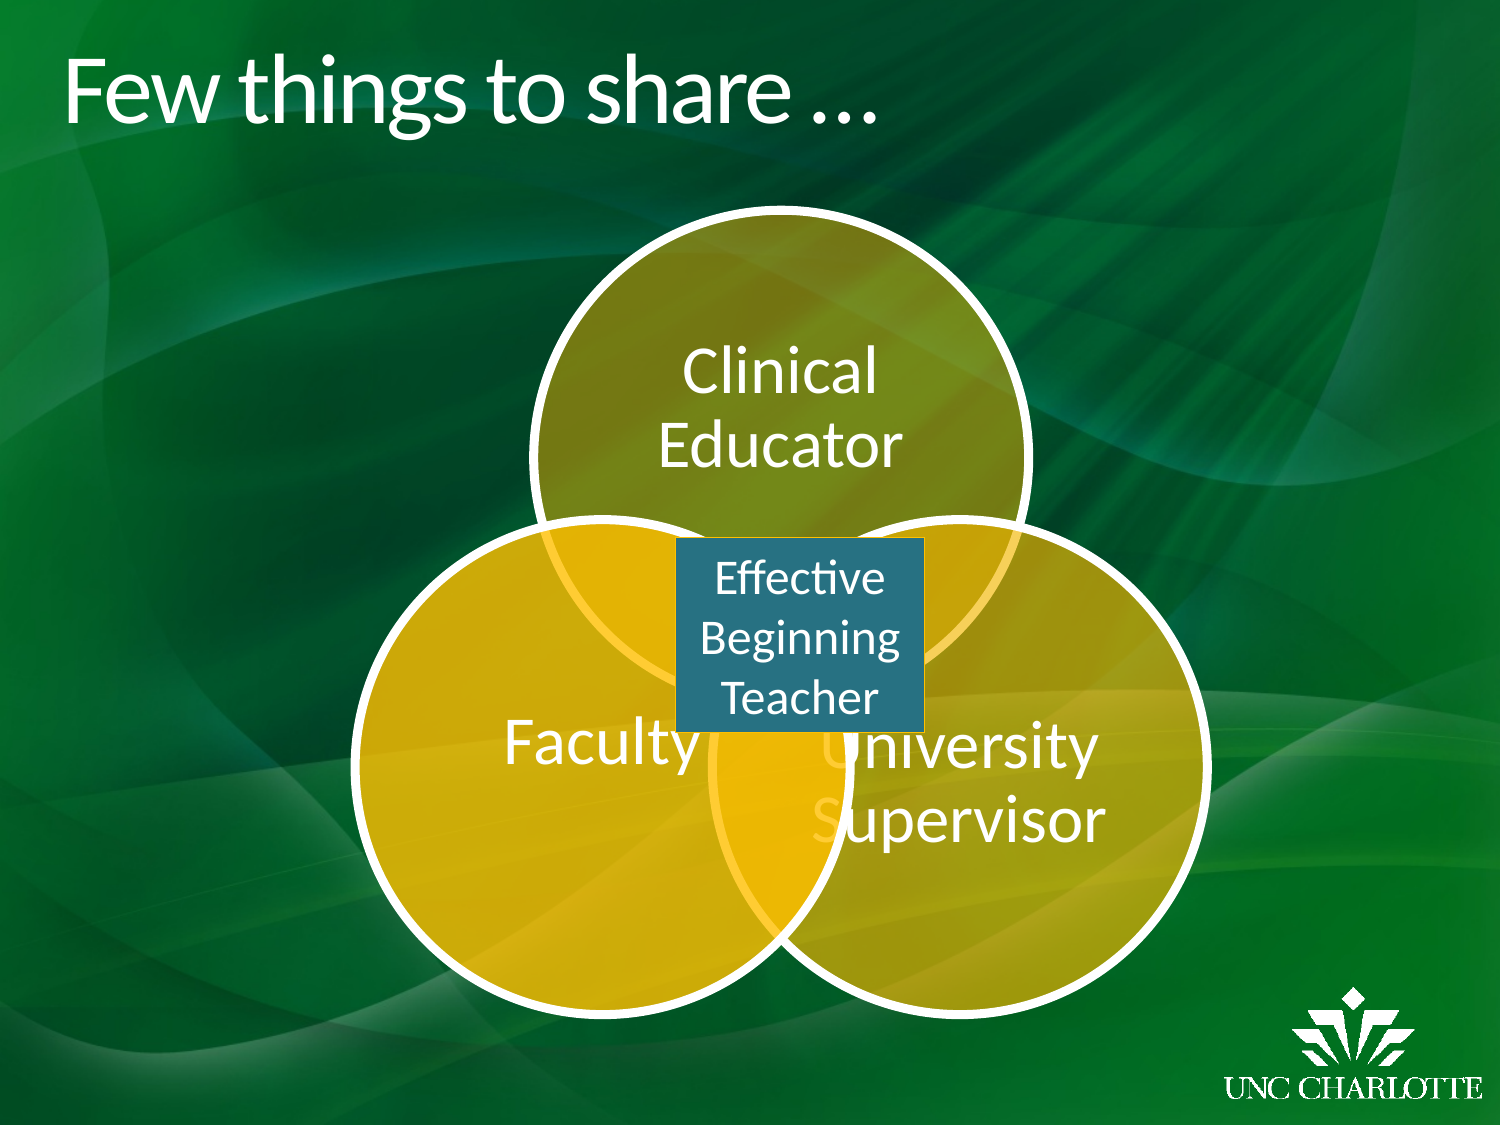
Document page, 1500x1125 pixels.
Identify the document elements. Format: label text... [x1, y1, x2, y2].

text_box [149, 199, 1413, 1026]
picture [0, 0, 1500, 1125]
title Few things to share … [62, 37, 1438, 147]
